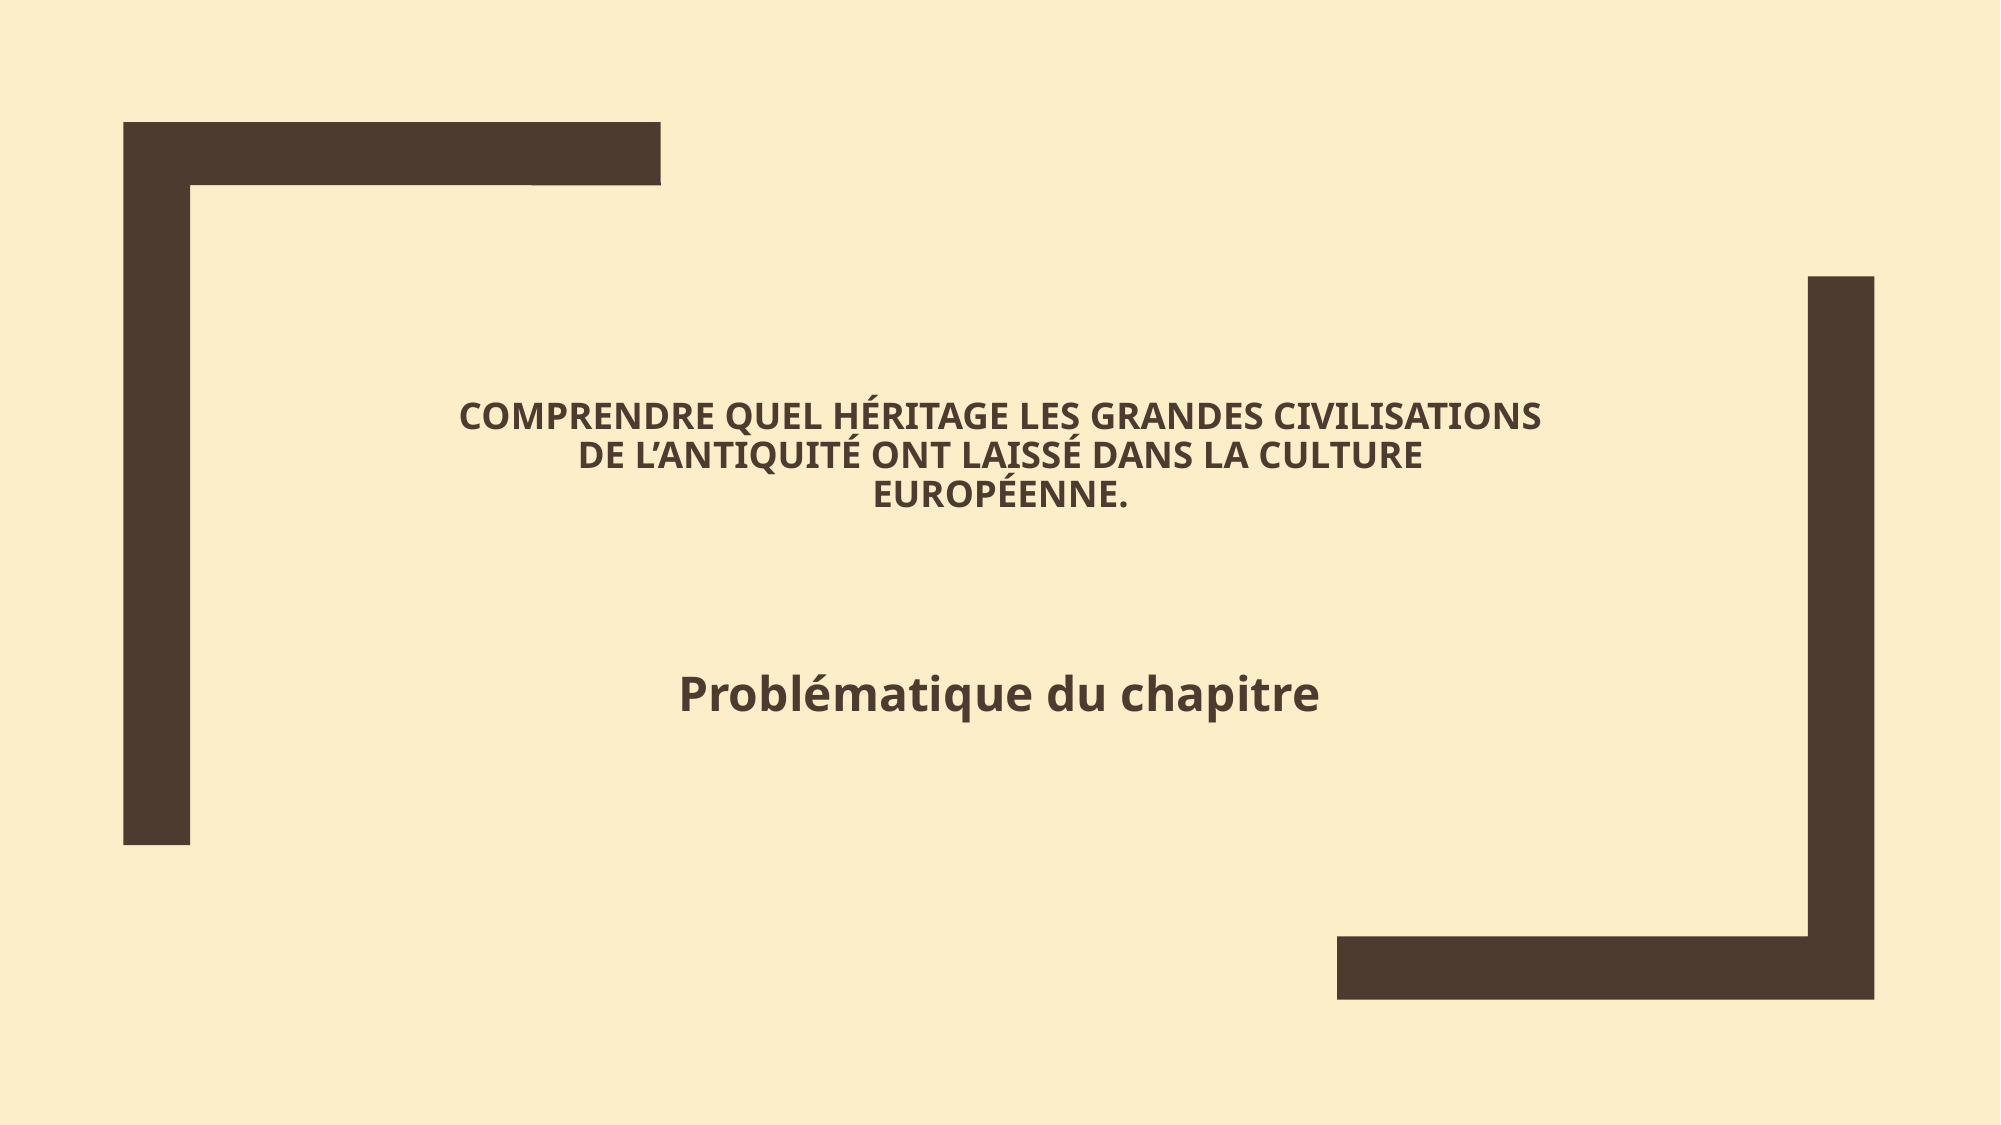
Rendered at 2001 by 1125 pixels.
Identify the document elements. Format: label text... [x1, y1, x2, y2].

subtitle Problématique du chapitre [439, 649, 1561, 828]
title Comprendre quel héritage les grandes civilisations de l’Antiquité ont laissé dans la culture européenne. [441, 388, 1560, 637]
